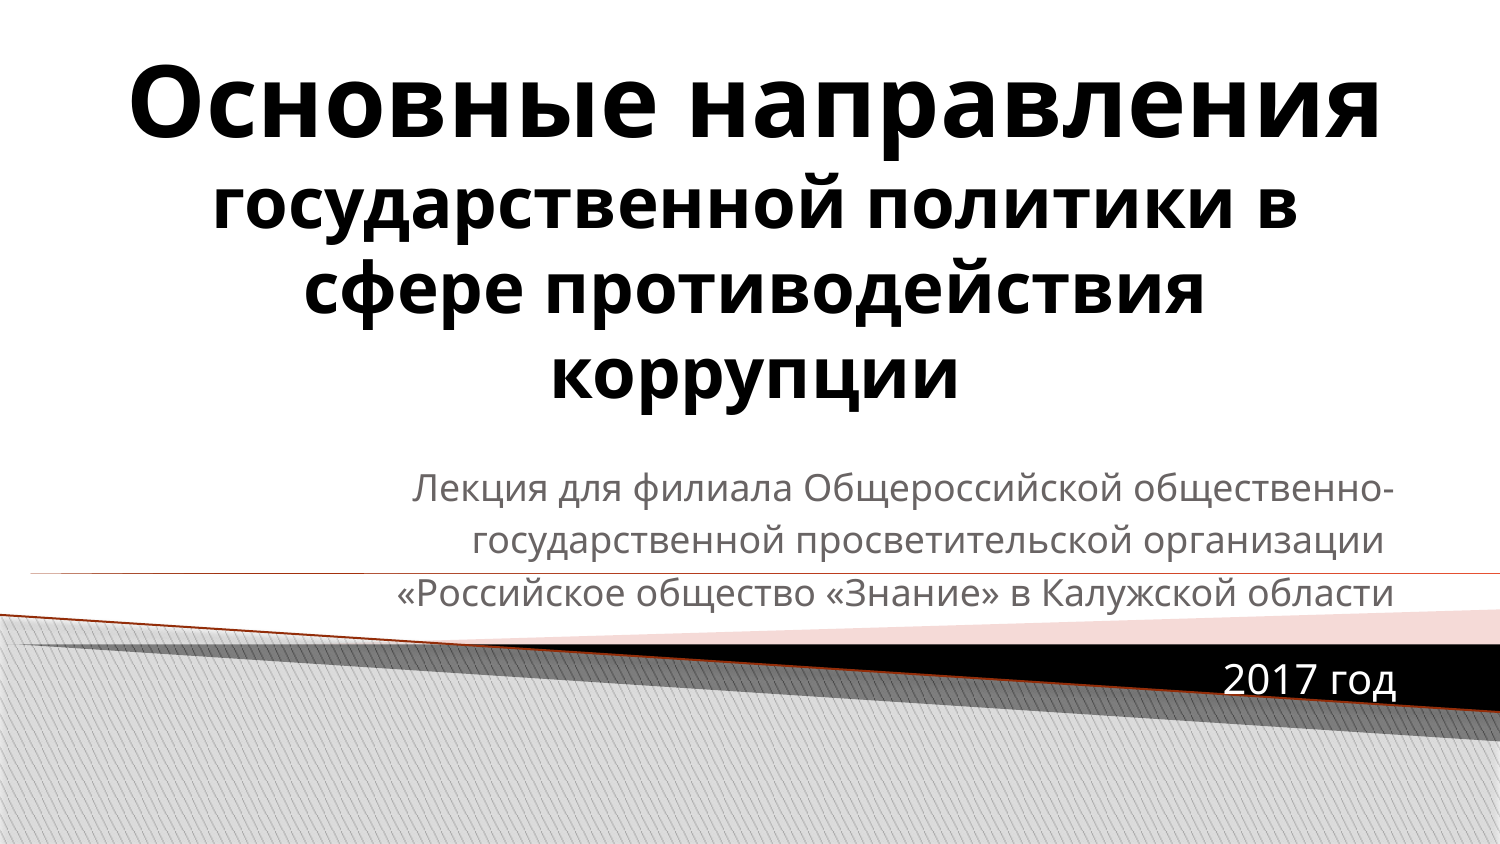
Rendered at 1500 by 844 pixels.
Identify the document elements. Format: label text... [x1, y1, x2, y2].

subtitle Лекция для филиала Общероссийской общественно- государственной просветительской организации «Российское общество «Знание» в Калужской области [112, 457, 1412, 617]
text_box 2017 год [962, 646, 1413, 717]
picture [1126, 708, 1500, 742]
title Основные направления государственной политики в сфере противодействия коррупции [88, 102, 1424, 470]
picture [5, 644, 962, 707]
